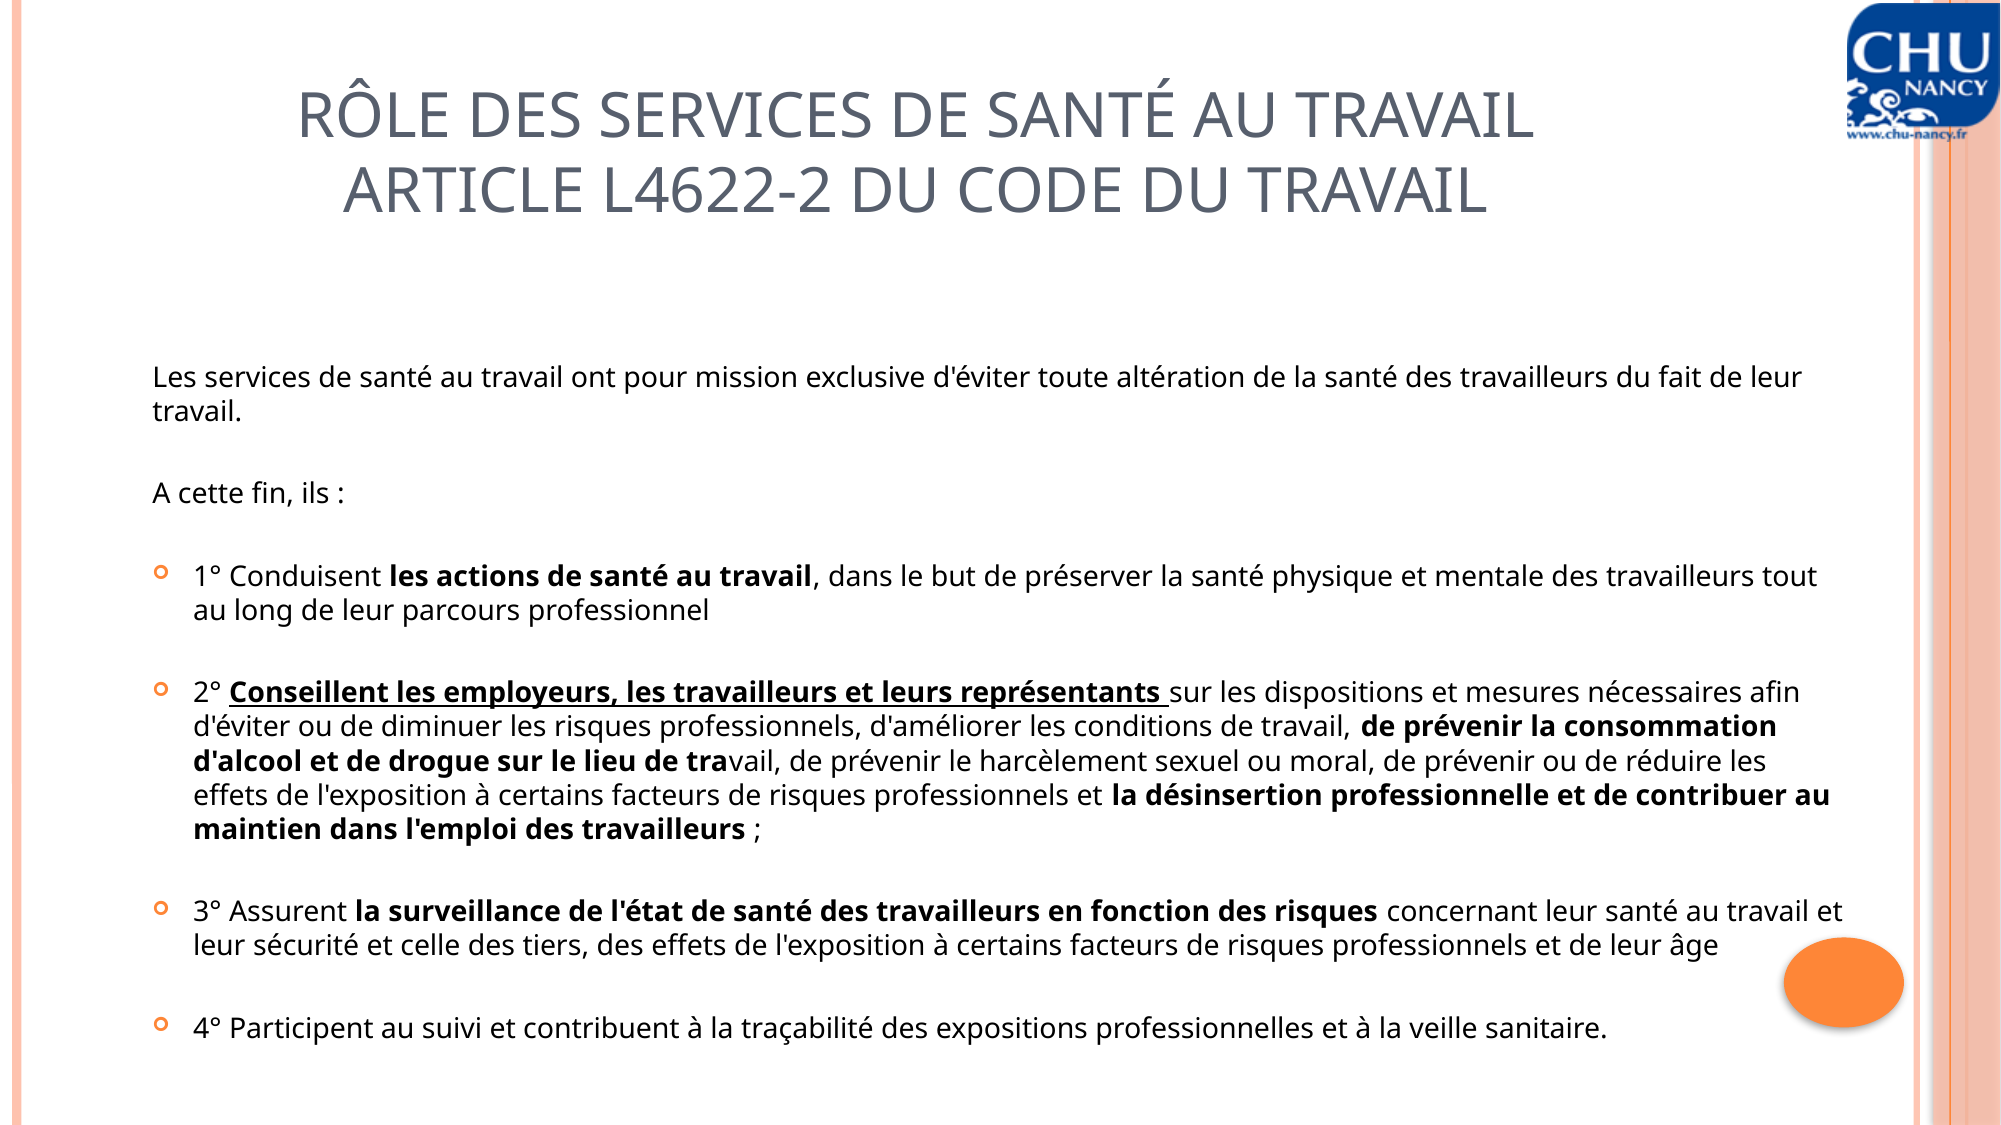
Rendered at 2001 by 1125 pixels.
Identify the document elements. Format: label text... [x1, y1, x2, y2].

title Rôle des services de Santé au Travail Article L4622-2 du Code du Travail [99, 45, 1734, 233]
picture [1847, 3, 2000, 142]
list Les services de santé au travail ont pour mission exclusive d'éviter toute altération de la santé des travailleurs du fait de leur travail. A cette fin, ils : 1° Conduisent les actions de santé au travail, dans le but de préserver la santé physique et mentale des travailleurs tout au long de leur parcours professionnel 2° Conseillent les employeurs, les travailleurs et leurs représentants sur les dispositions et mesures nécessaires afin d'éviter ou de diminuer les risques professionnels, d'améliorer les conditions de travail, de prévenir la consommation d'alcool et de drogue sur le lieu de travail, de prévenir le harcèlement sexuel ou moral, de prévenir ou de réduire les effets de l'exposition à certains facteurs de risques professionnels et la désinsertion professionnelle et de contribuer au maintien dans l'emploi des travailleurs ; 3° Assurent la surveillance de l'état de santé des travailleurs en fonction des risques concernant leur santé au travail et leur sécurité et celle des tiers, des effets de l'exposition à certains facteurs de risques professionnels et de leur âge 4° Participent au suivi et contribuent à la traçabilité des expositions professionnelles et à la veille sanitaire. [137, 351, 1863, 1066]
